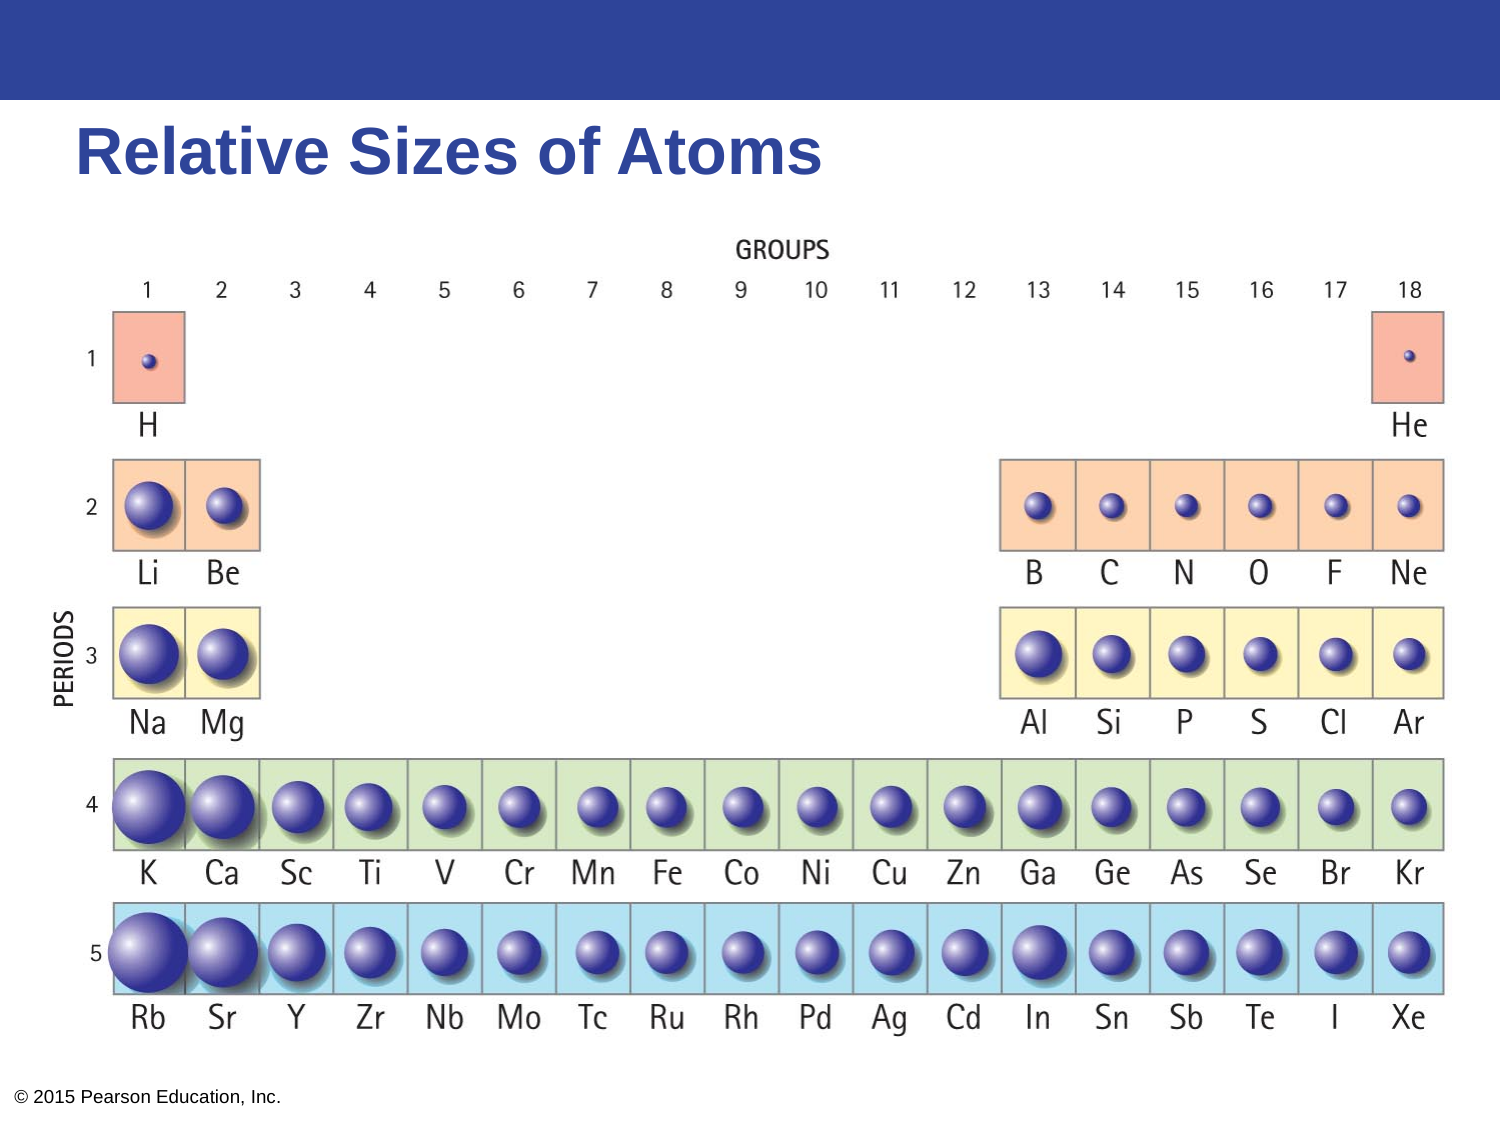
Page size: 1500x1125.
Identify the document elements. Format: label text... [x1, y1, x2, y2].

footer © 2015 Pearson Education, Inc. [14, 1084, 900, 1115]
picture [43, 228, 1455, 1041]
title Relative Sizes of Atoms [0, 100, 1500, 196]
